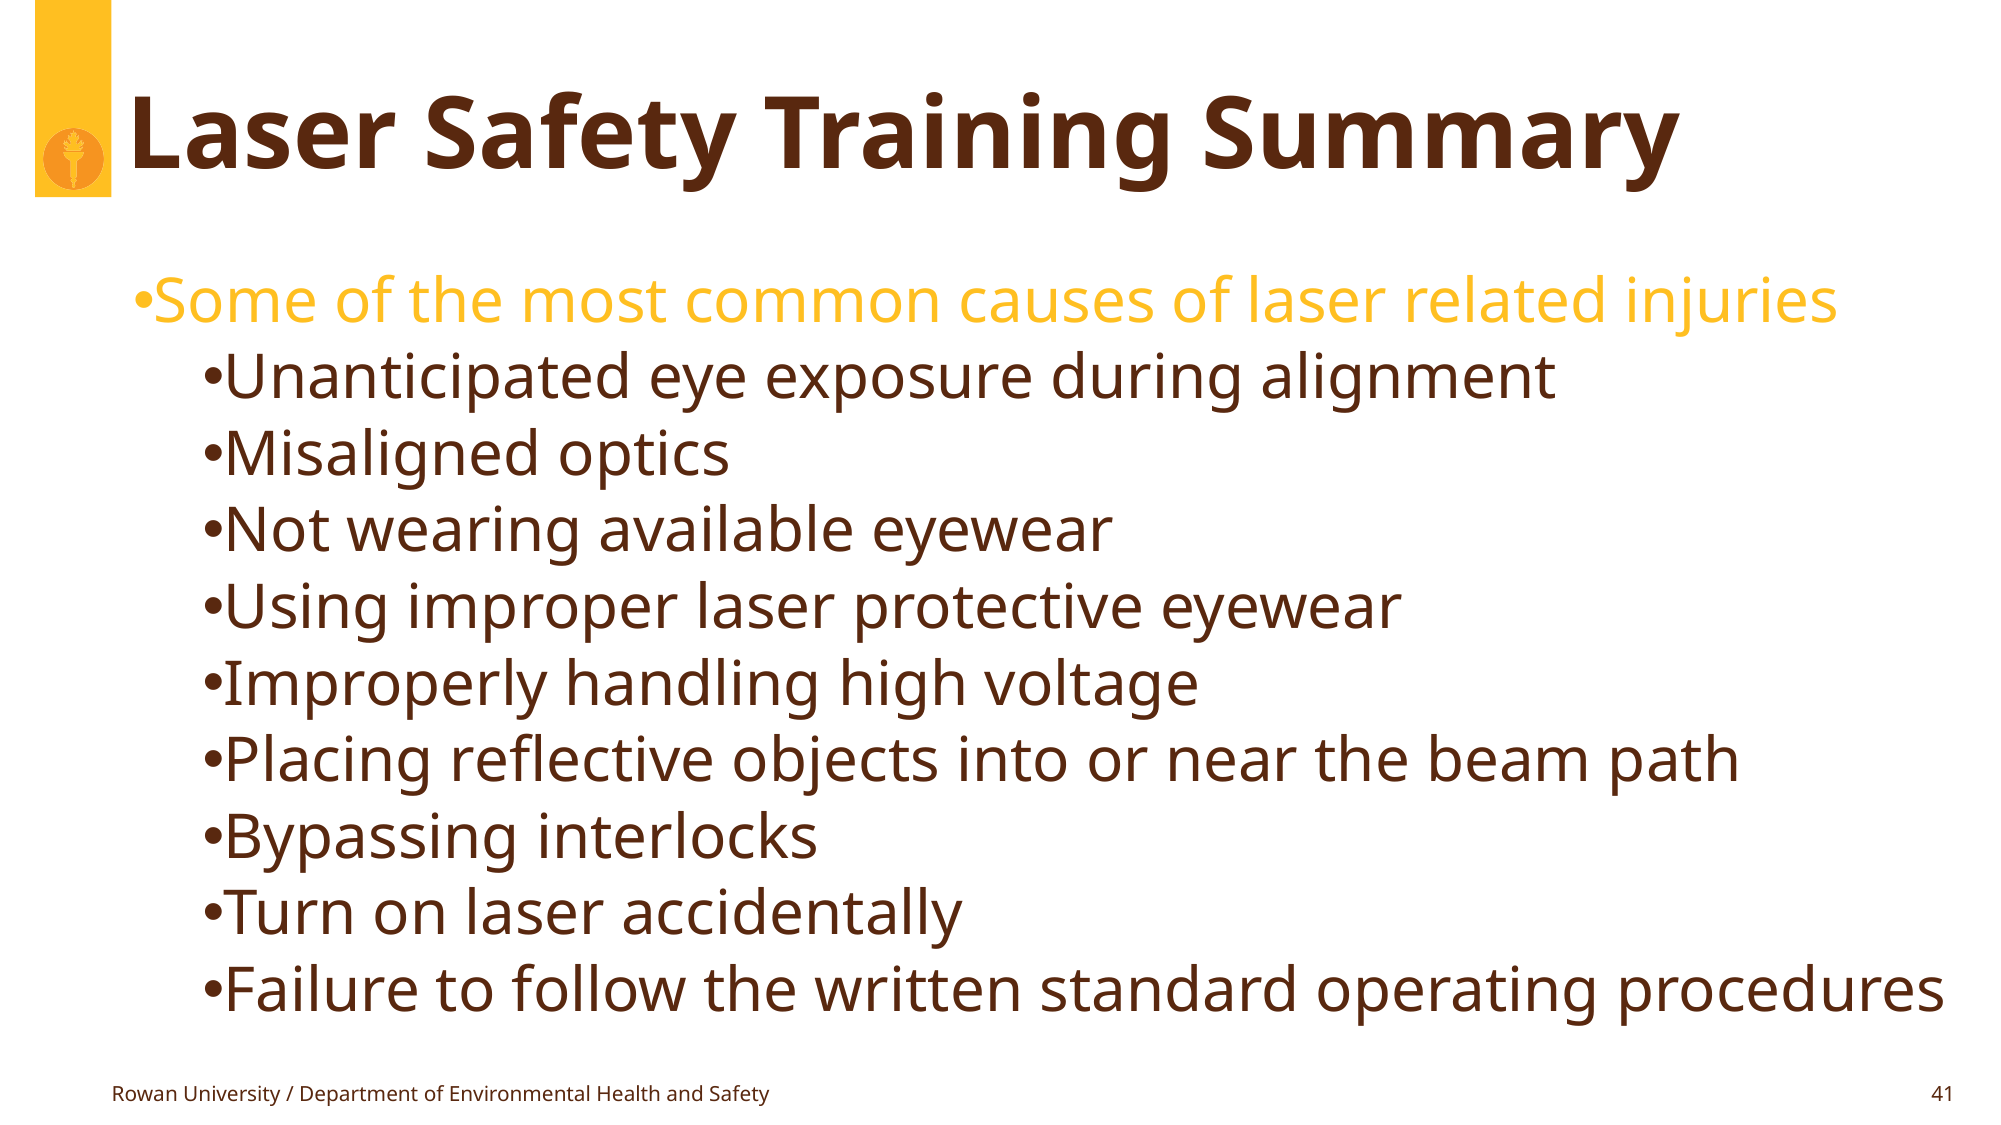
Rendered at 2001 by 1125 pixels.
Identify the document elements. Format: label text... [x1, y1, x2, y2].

slide_number 41 [1811, 1064, 2000, 1125]
title Laser Safety Training Summary [111, 19, 1981, 198]
footer Rowan University / Department of Environmental Health and Safety [111, 1065, 1811, 1125]
list Some of the most common causes of laser related injuries Unanticipated eye exposure during alignment Misaligned optics Not wearing available eyewear Using improper laser protective eyewear Improperly handling high voltage Placing reflective objects into or near the beam path Bypassing interlocks Turn on laser accidentally Failure to follow the written standard operating procedures [111, 261, 1981, 1065]
picture [43, 128, 104, 190]
